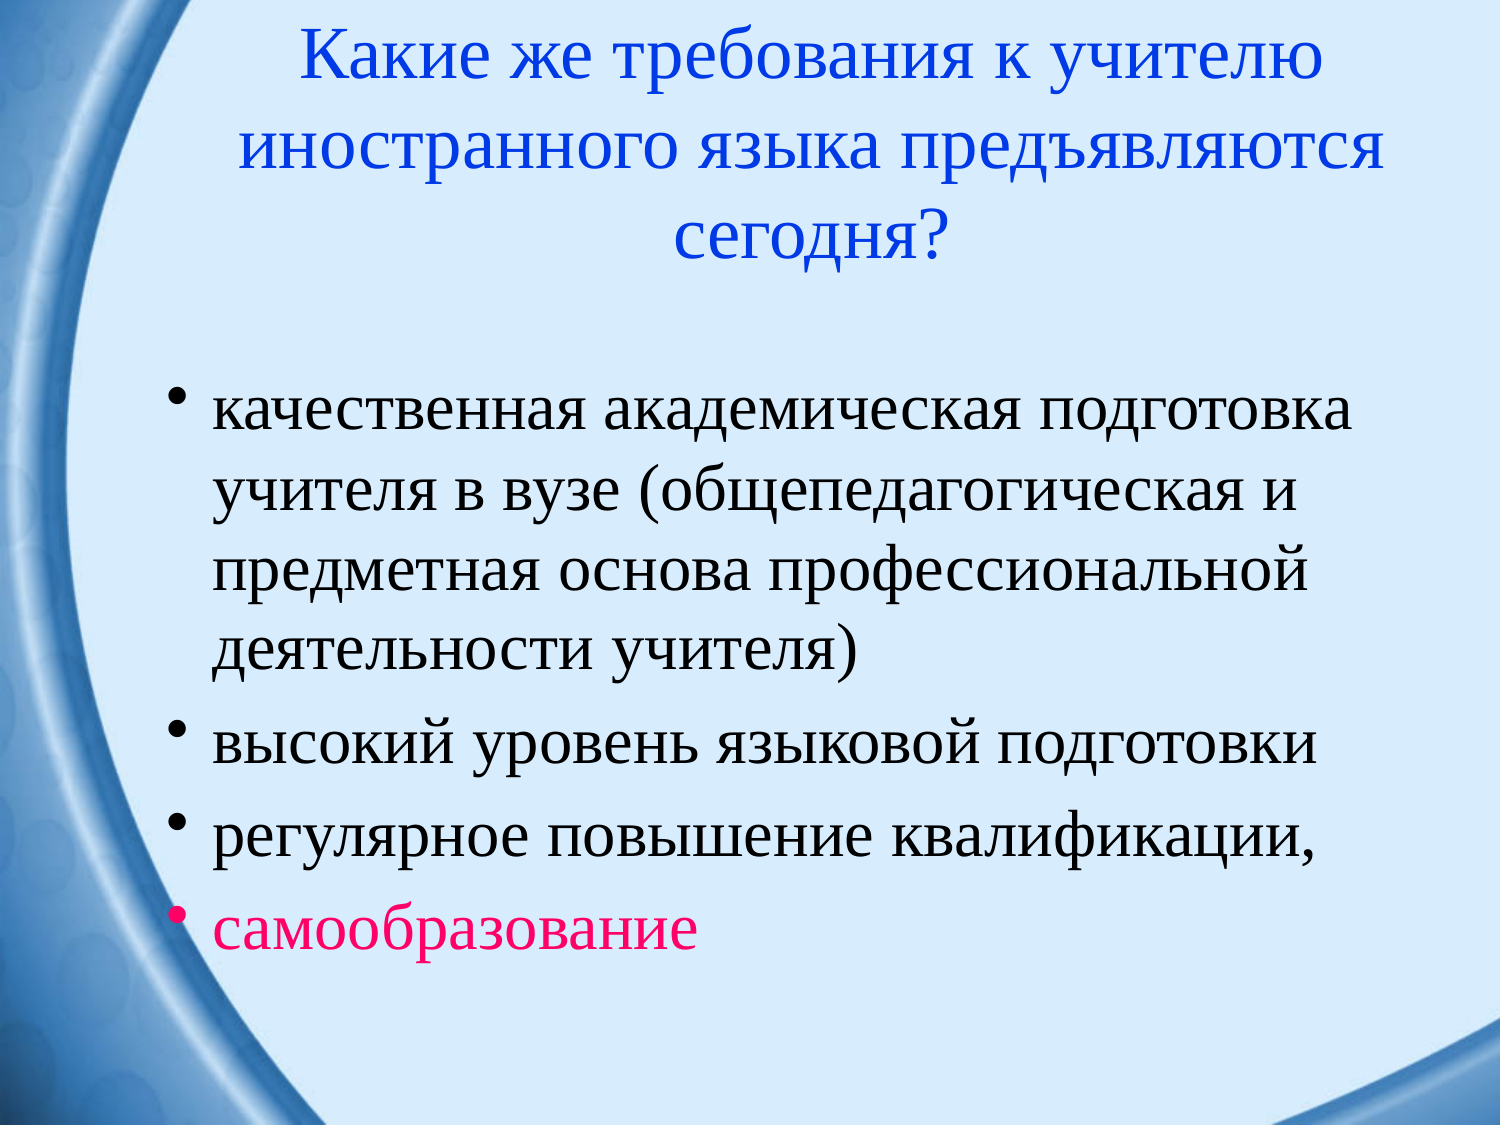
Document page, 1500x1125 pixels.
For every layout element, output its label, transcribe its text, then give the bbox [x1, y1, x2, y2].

picture [0, 0, 1500, 1125]
title Какие же требования к учителю иностранного языка предъявляются сегодня? [137, 44, 1488, 233]
list качественная академическая подготовка учителя в вузе (общепедагогическая и предметная основа профессиональной деятельности учителя) высокий уровень языковой подготовки регулярное повышение квалификации, самообразование [137, 262, 1488, 1006]
